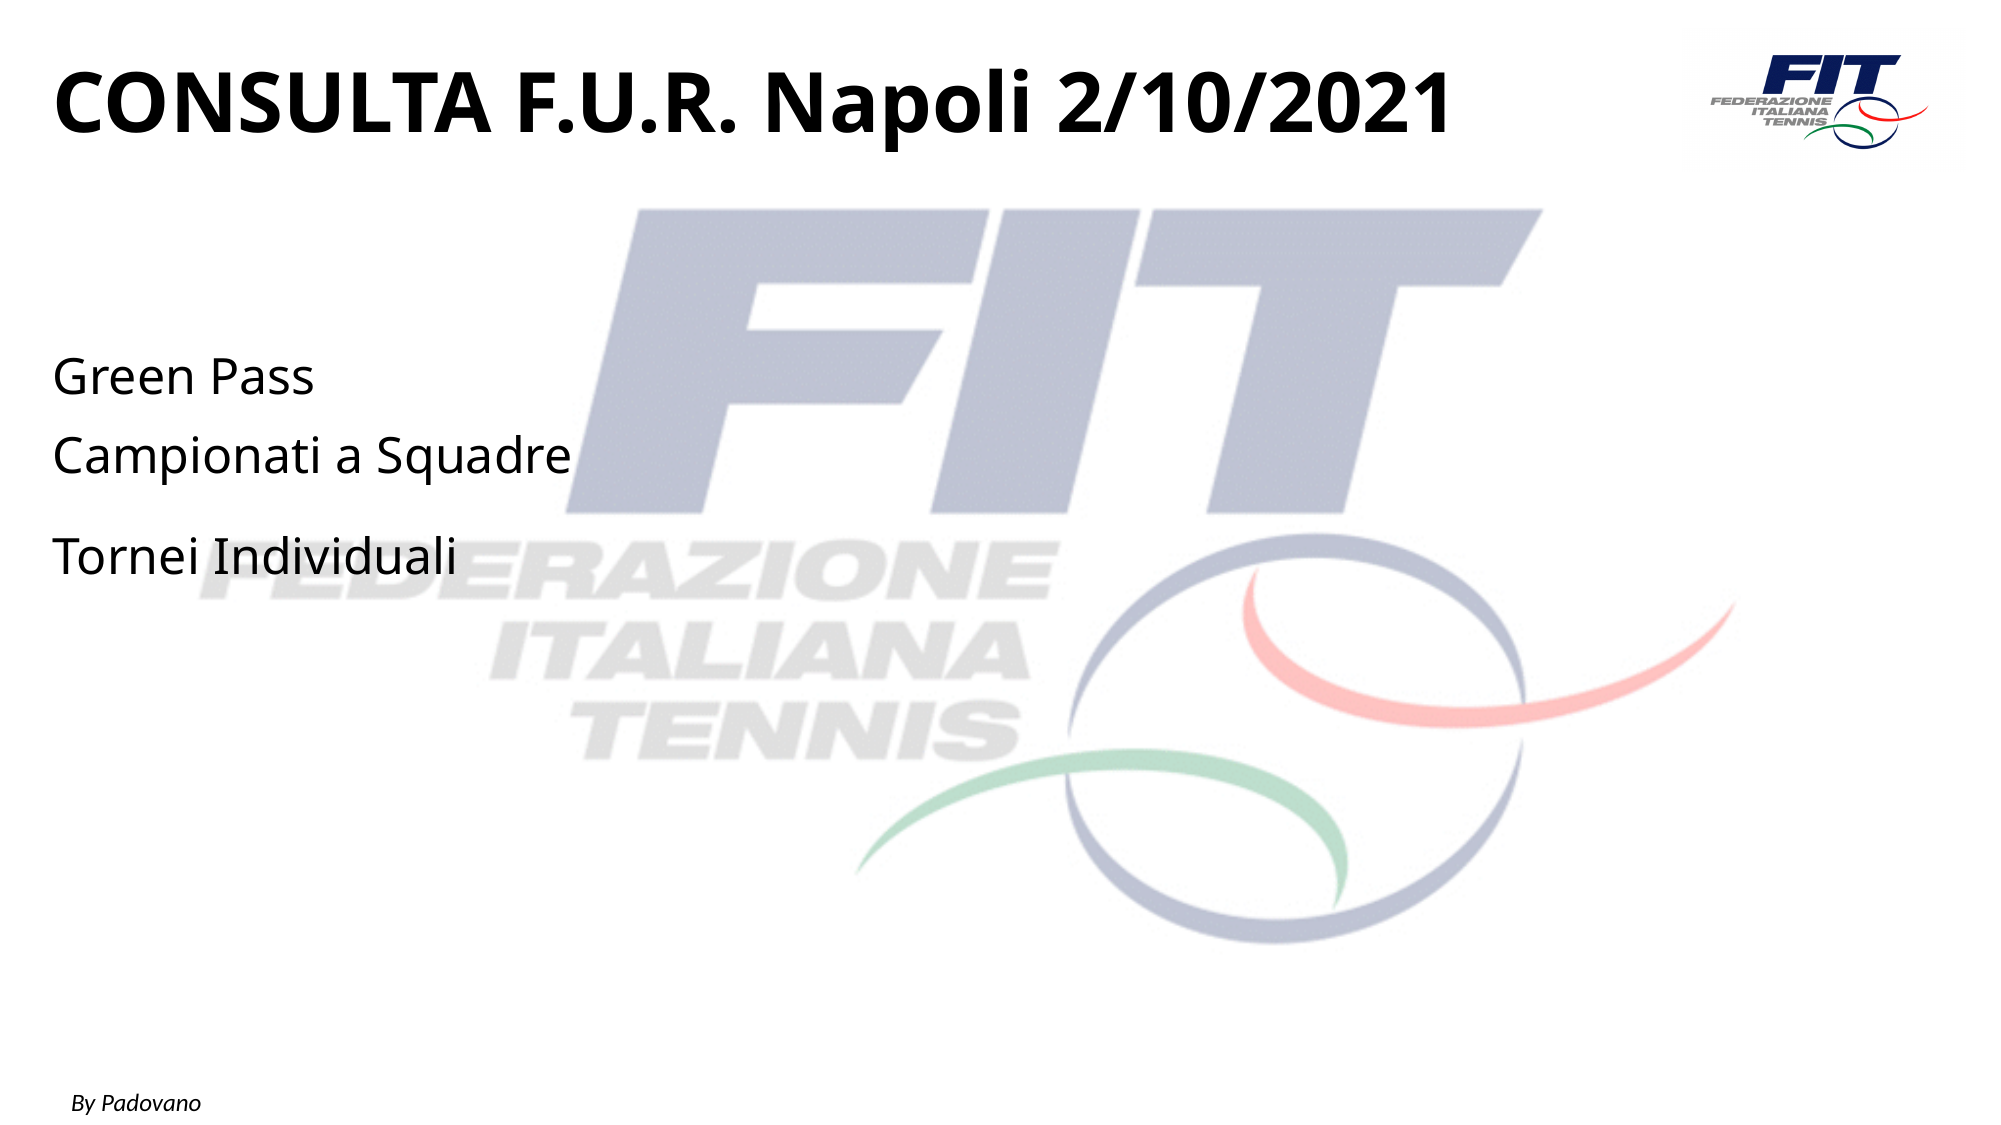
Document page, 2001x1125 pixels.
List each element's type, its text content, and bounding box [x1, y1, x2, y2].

text_box Green Pass [38, 336, 1854, 412]
text_box Tornei Individuali [38, 516, 1854, 592]
picture [1681, 28, 1966, 172]
text_box Campionati a Squadre [38, 415, 1854, 491]
text_box CONSULTA F.U.R. Napoli 2/10/2021 [37, 42, 1650, 157]
text_box By Padovano [56, 1079, 290, 1125]
